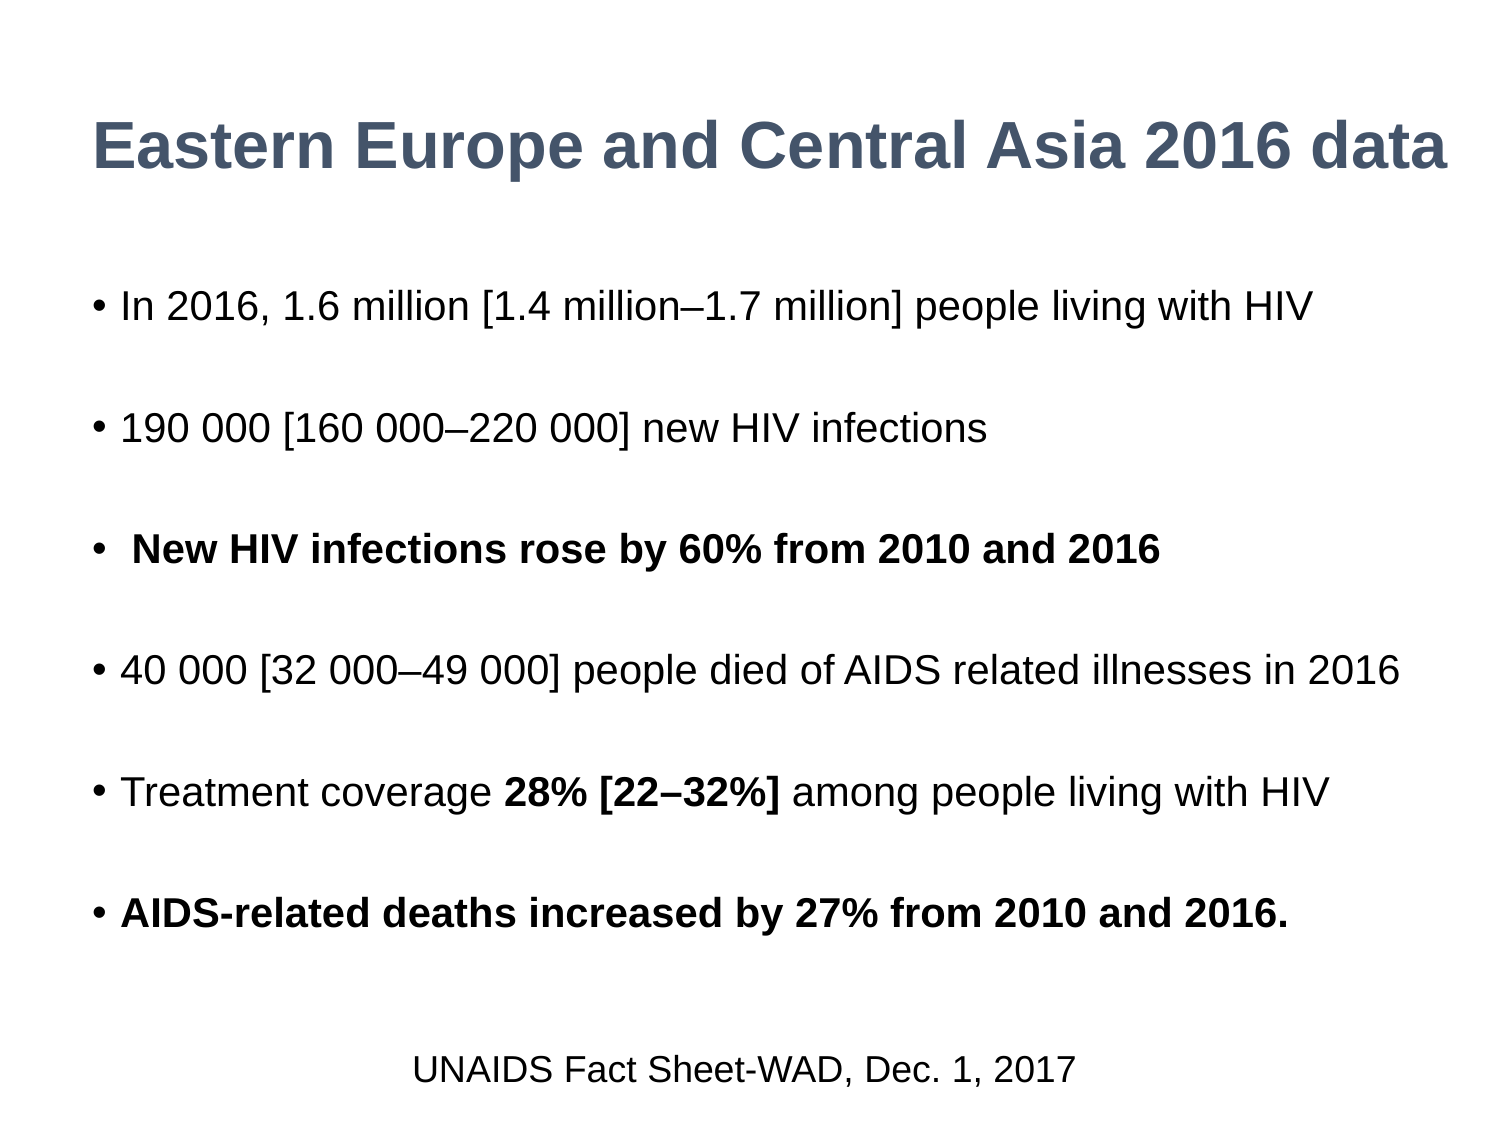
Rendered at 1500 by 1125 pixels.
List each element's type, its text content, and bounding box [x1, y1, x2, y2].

text_box UNAIDS Fact Sheet-WAD, Dec. 1, 2017 [397, 1037, 1093, 1098]
list In 2016, 1.6 million [1.4 million–1.7 million] people living with HIV 190 000 [160 000–220 000] new HIV infections New HIV infections rose by 60% from 2010 and 2016 40 000 [32 000–49 000] people died of AIDS related illnesses in 2016 Treatment coverage 28% [22–32%] among people living with HIV AIDS-related deaths increased by 27% from 2010 and 2016. [77, 277, 1448, 1066]
title Eastern Europe and Central Asia 2016 data [77, 38, 1469, 256]
